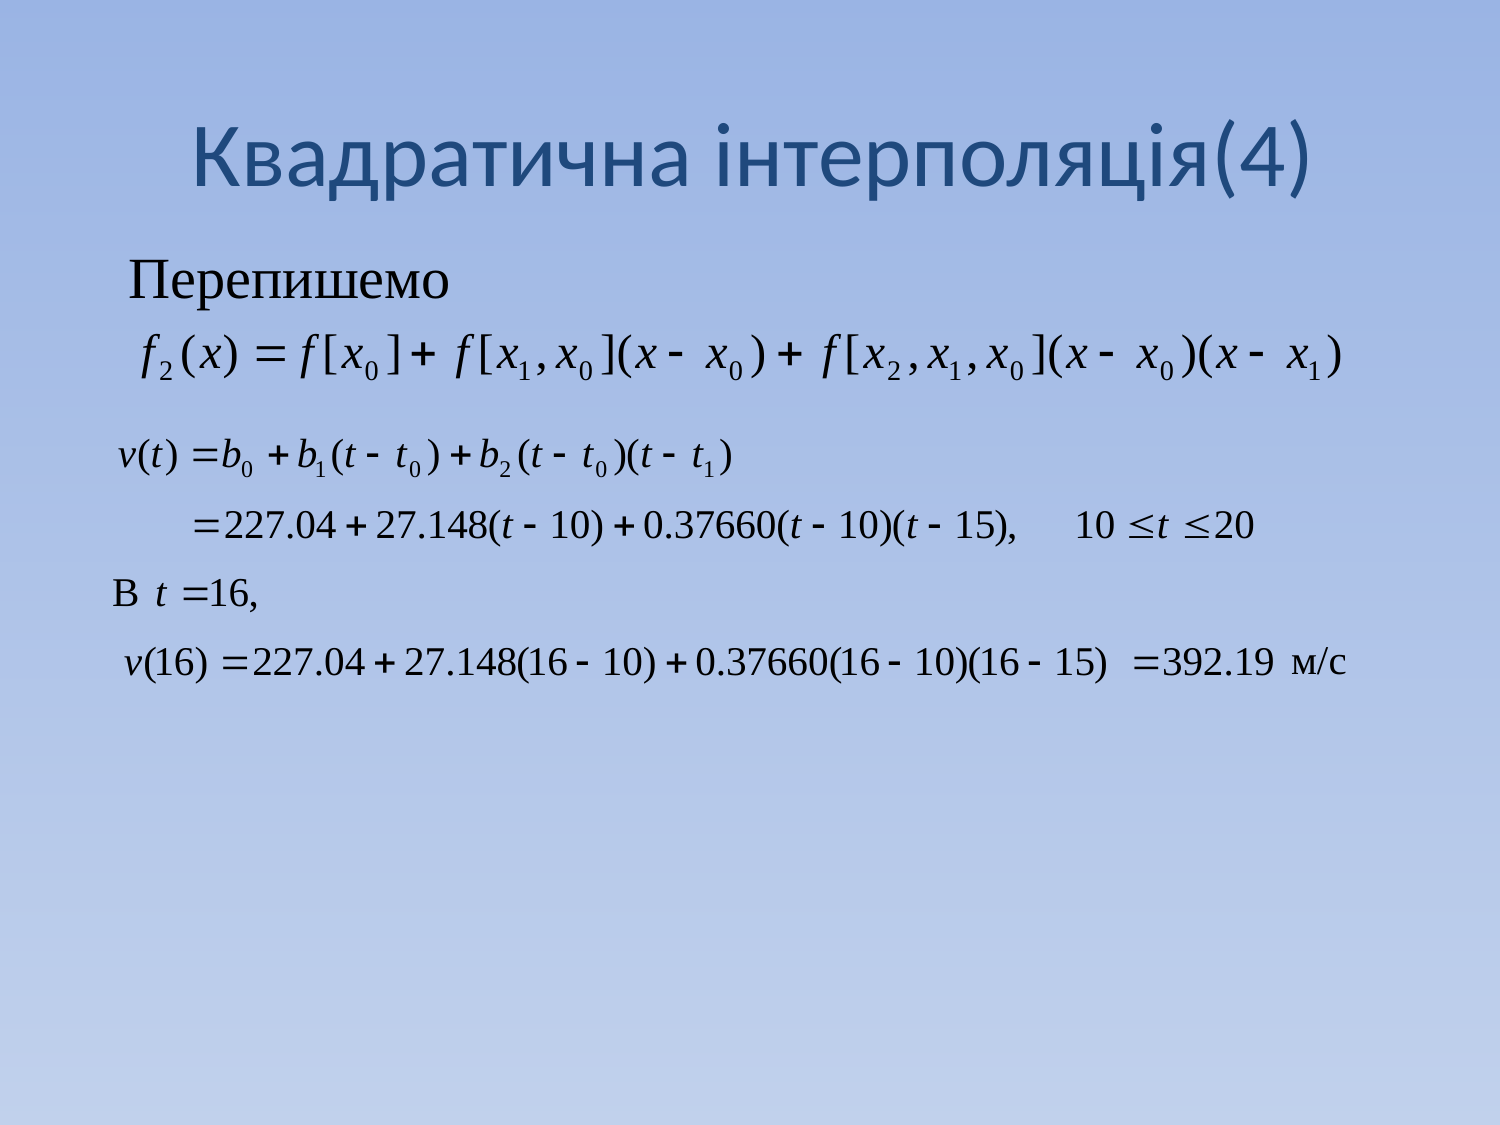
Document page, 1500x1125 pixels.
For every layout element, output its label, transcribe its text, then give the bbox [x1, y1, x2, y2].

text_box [124, 319, 1350, 393]
text_box Перепишемо [114, 232, 466, 348]
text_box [87, 419, 1500, 761]
title Квадратична інтерполяція(4) [100, 42, 1406, 257]
